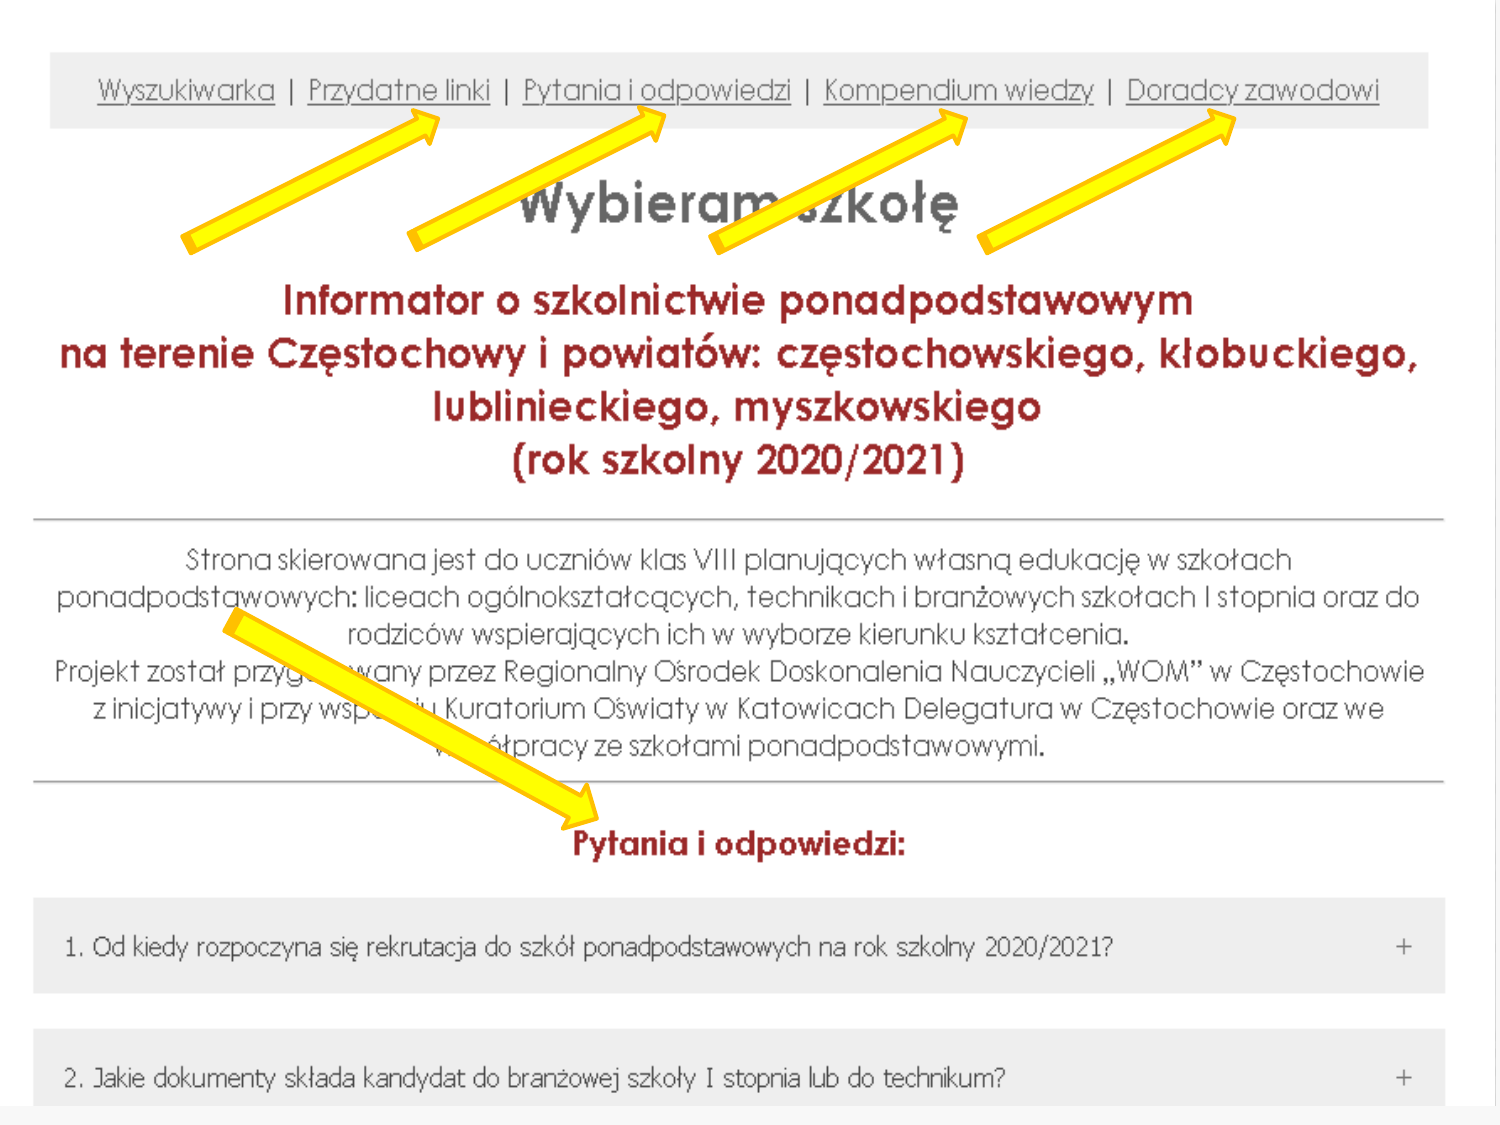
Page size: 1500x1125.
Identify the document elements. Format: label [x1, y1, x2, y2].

list [0, 0, 1497, 1106]
